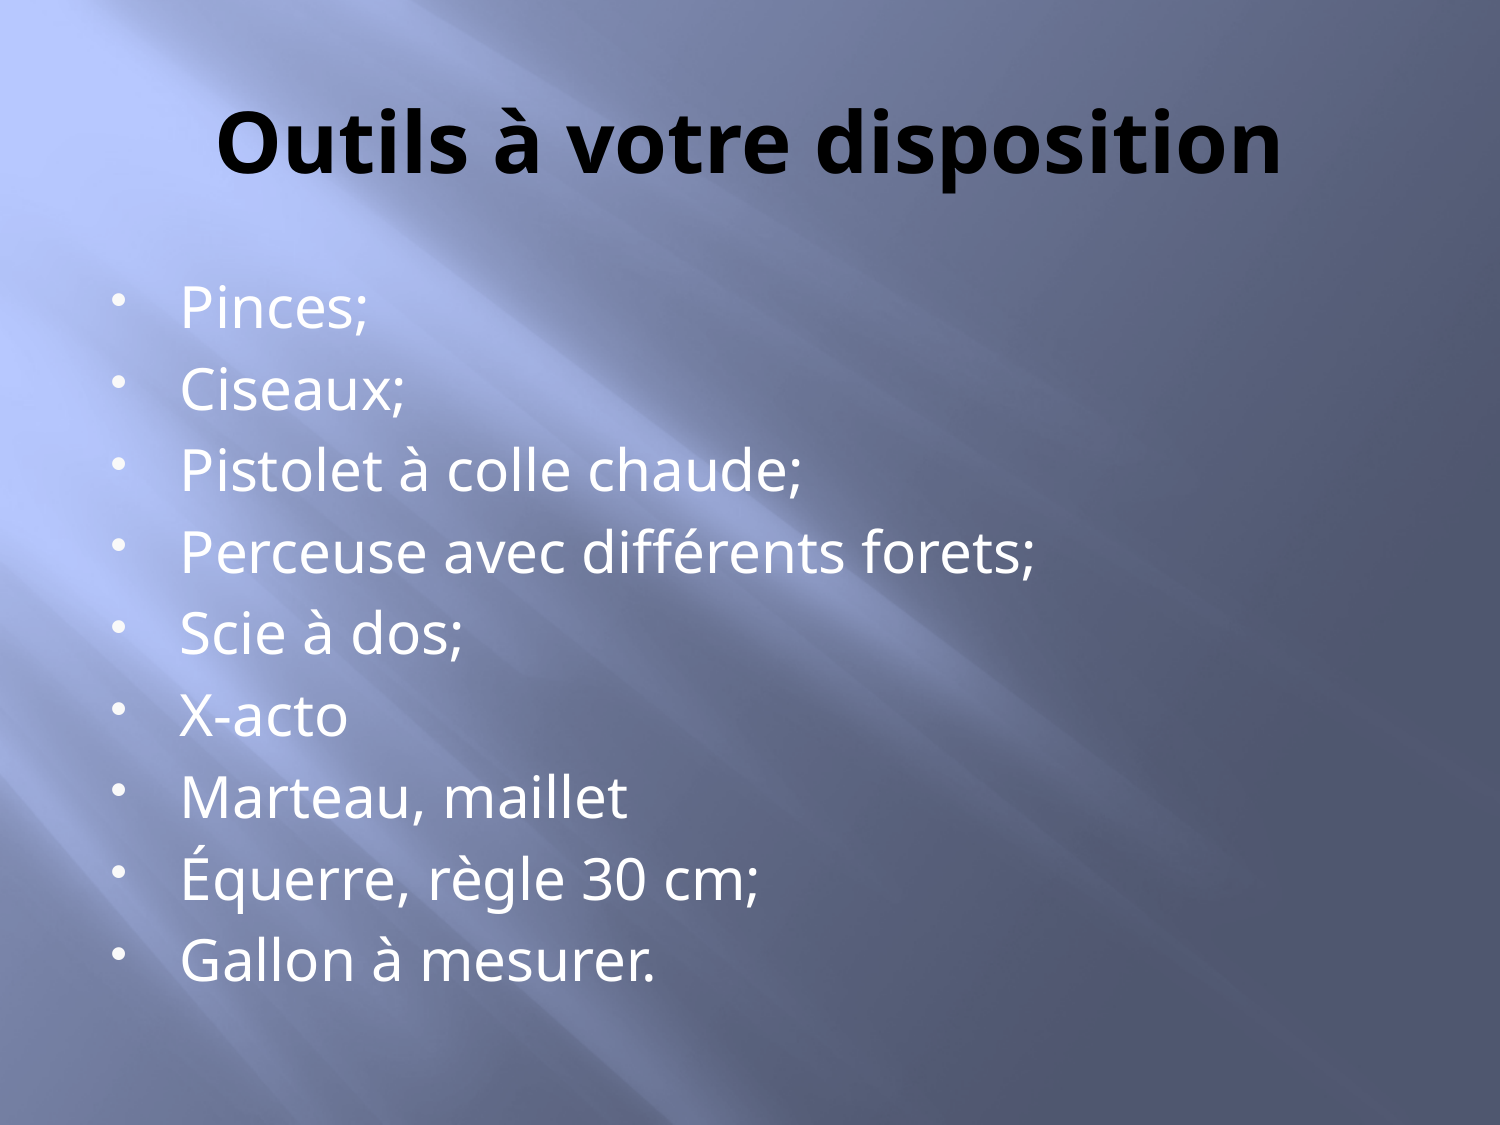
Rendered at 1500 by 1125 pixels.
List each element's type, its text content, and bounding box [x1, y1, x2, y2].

list Pinces; Ciseaux; Pistolet à colle chaude; Perceuse avec différents forets; Scie à dos; X-acto Marteau, maillet Équerre, règle 30 cm; Gallon à mesurer. [74, 262, 1426, 1036]
title Outils à votre disposition [75, 45, 1425, 233]
